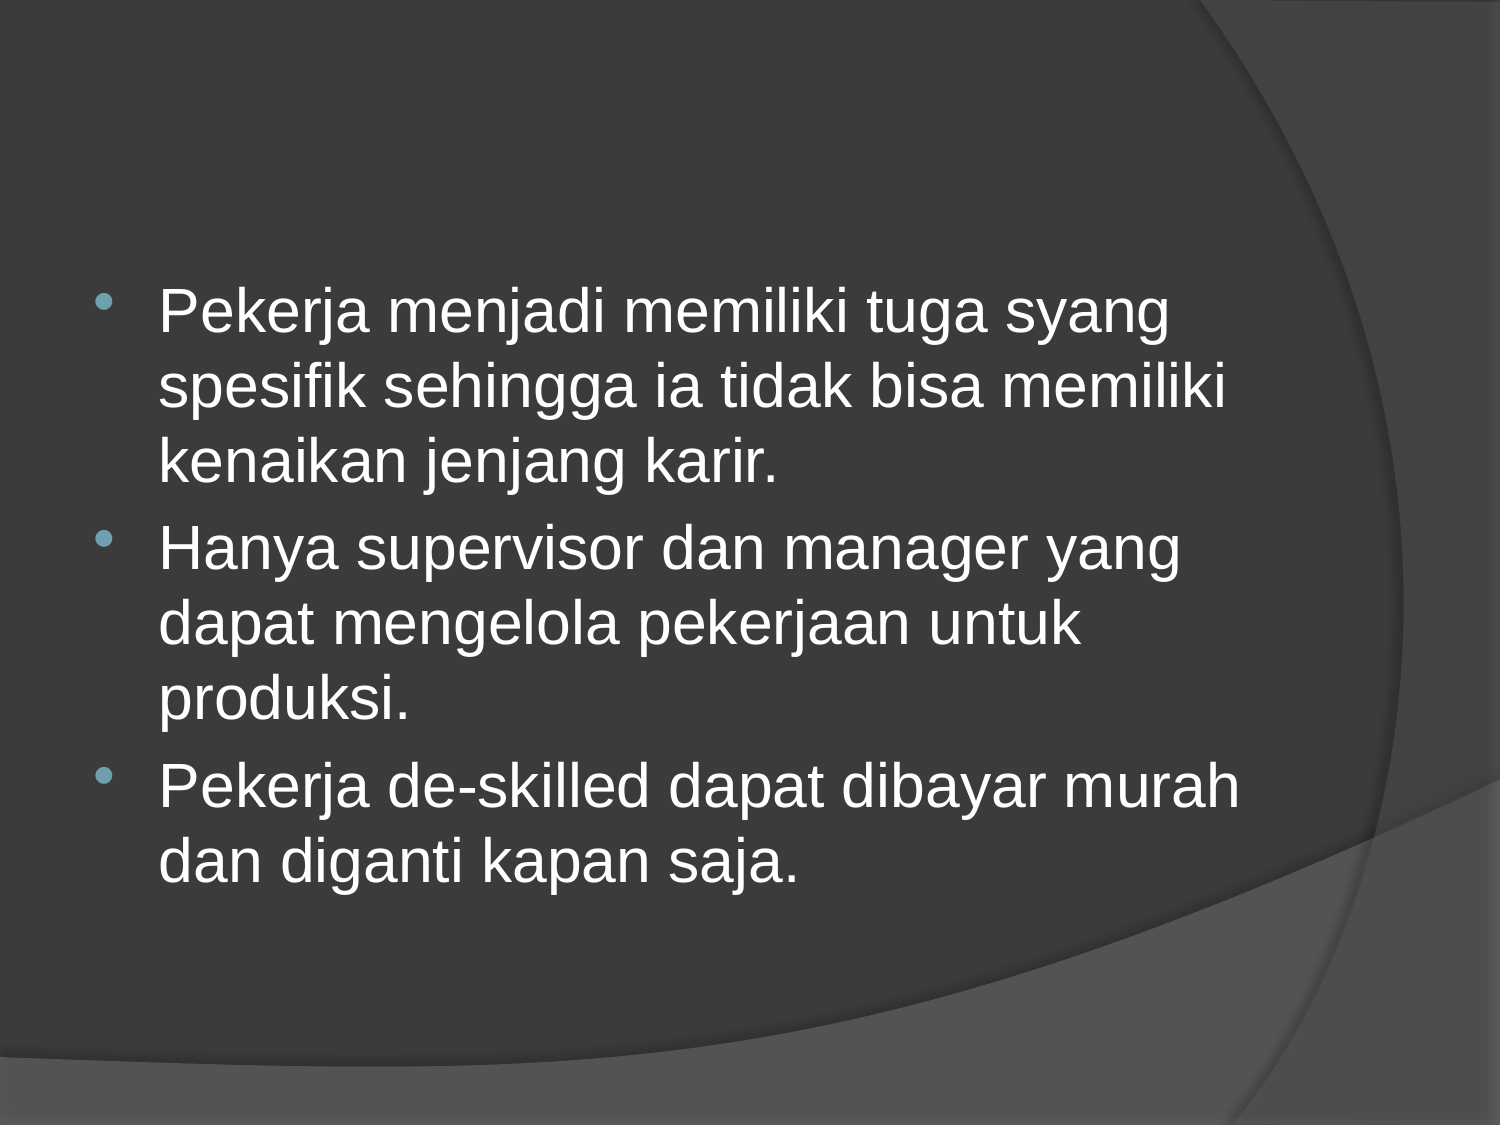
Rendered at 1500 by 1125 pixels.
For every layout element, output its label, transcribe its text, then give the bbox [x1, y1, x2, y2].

list Pekerja menjadi memiliki tuga syang spesifik sehingga ia tidak bisa memiliki kenaikan jenjang karir. Hanya supervisor dan manager yang dapat mengelola pekerjaan untuk produksi. Pekerja de-skilled dapat dibayar murah dan diganti kapan saja. [75, 262, 1300, 1005]
